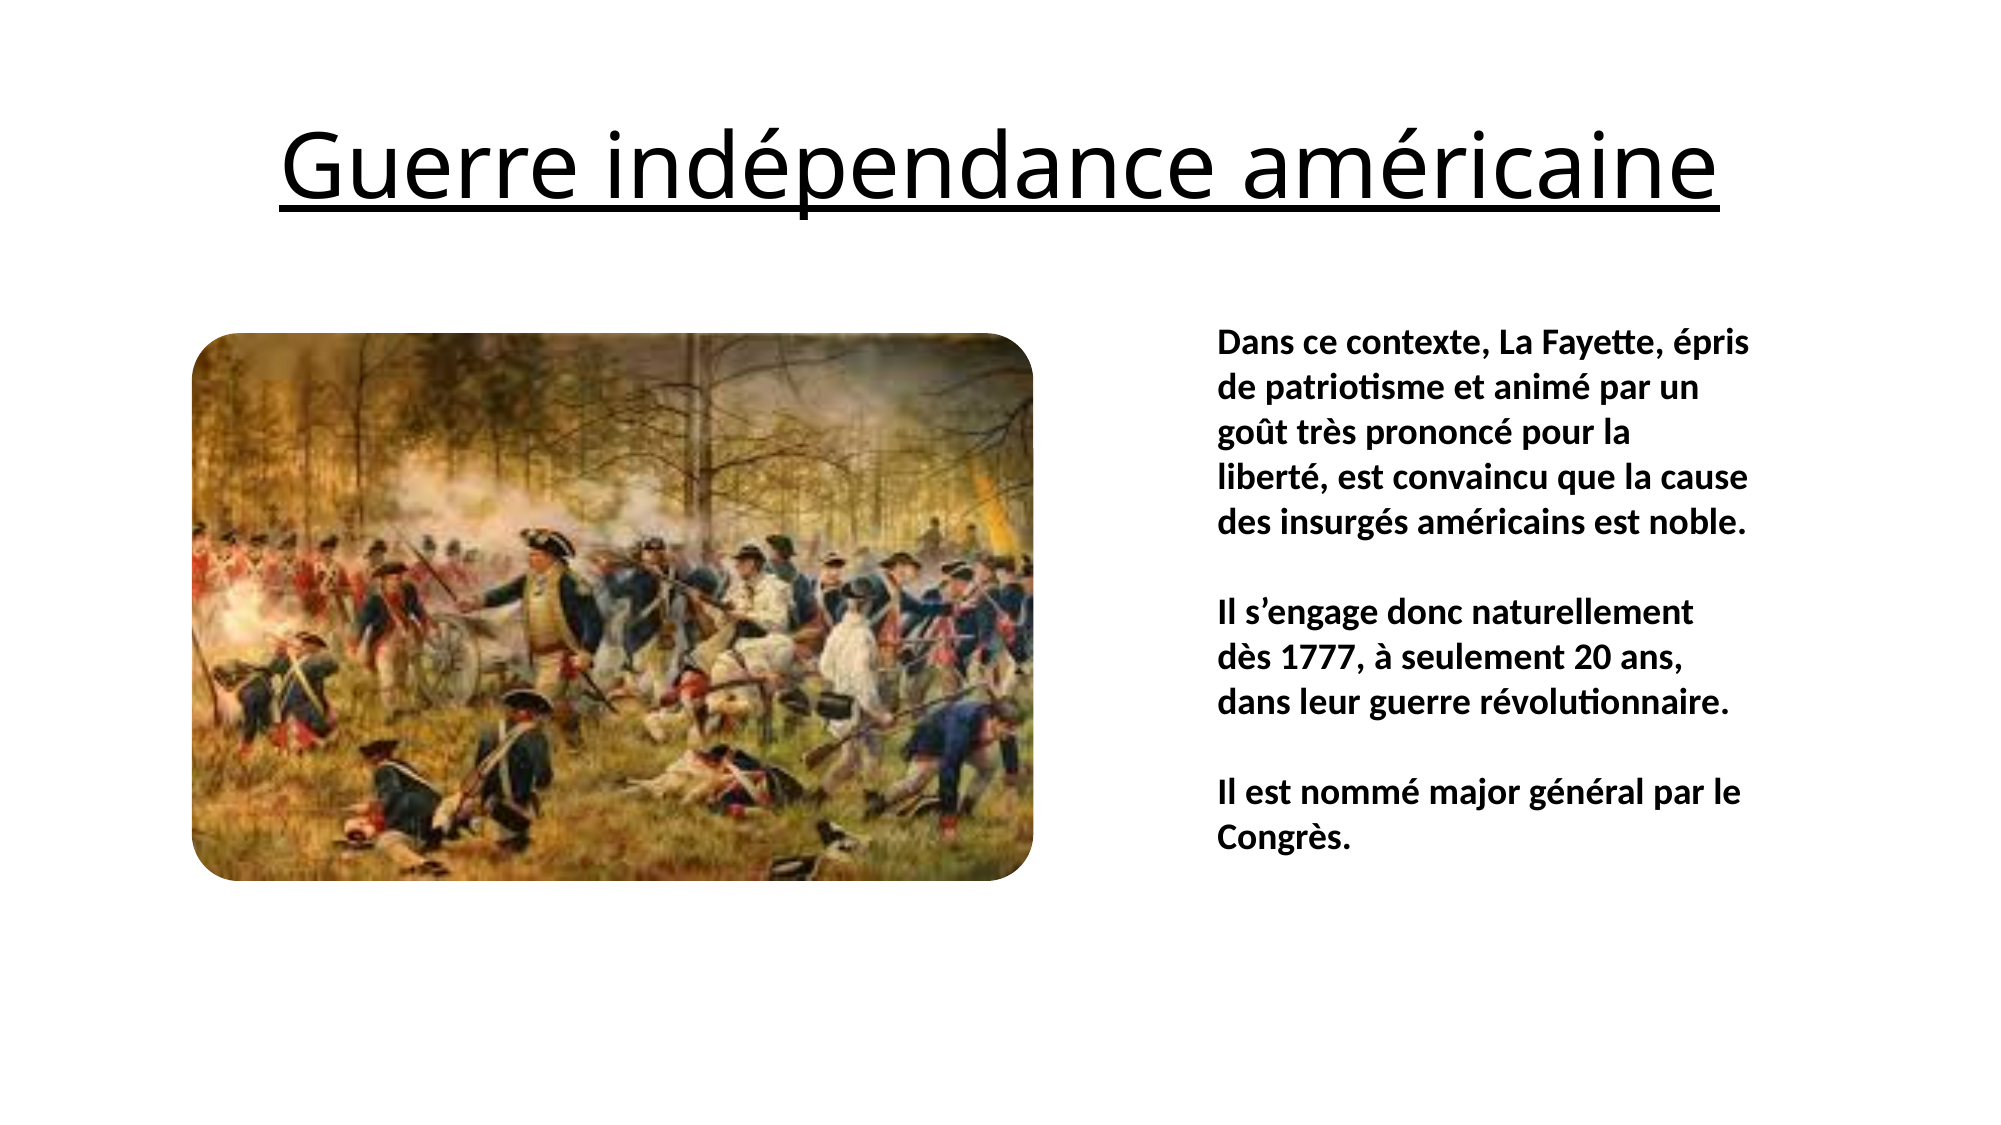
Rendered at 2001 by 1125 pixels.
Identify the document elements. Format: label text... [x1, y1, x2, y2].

title Guerre indépendance américaine [137, 59, 1863, 278]
picture [191, 333, 1034, 882]
text_box Dans ce contexte, La Fayette, épris de patriotisme et animé par un goût très prononcé pour la liberté, est convaincu que la cause des insurgés américains est noble. Il s’engage donc naturellement dès 1777, à seulement 20 ans, dans leur guerre révolutionnaire. Il est nommé major général par le Congrès. [1202, 310, 1766, 865]
